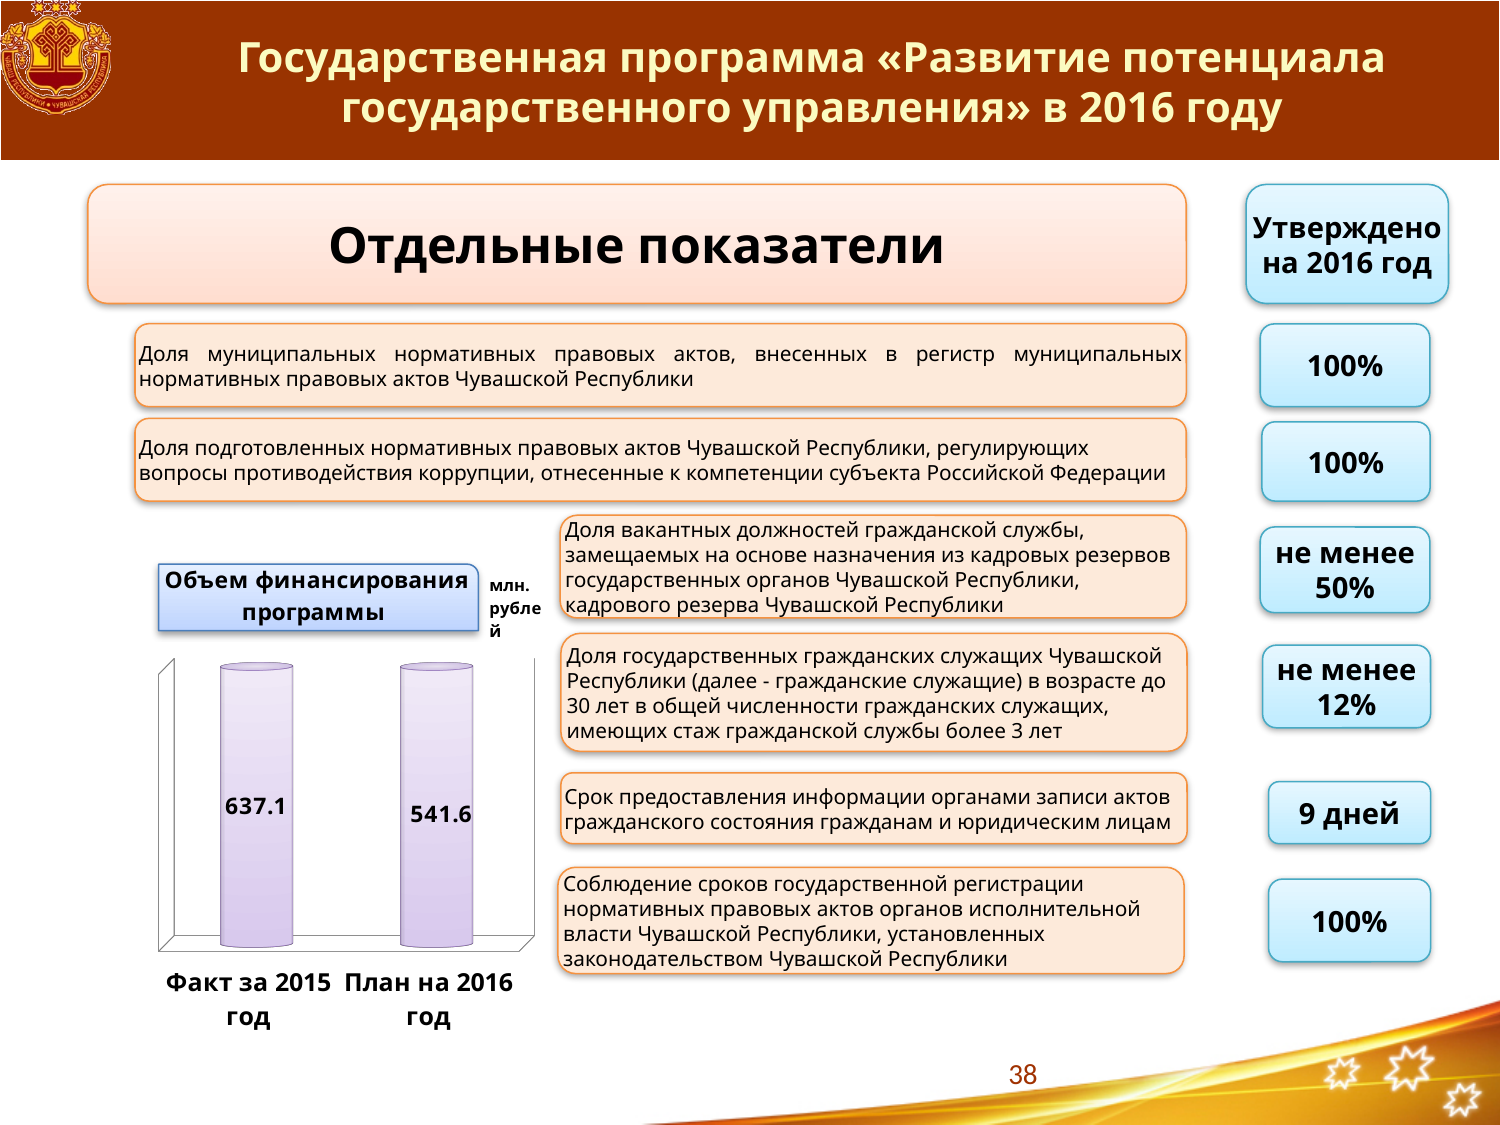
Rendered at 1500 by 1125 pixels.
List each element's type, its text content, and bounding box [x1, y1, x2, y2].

text_box Доля государственных гражданских служащих Чувашской Республики (далее - гражданские служащие) в возрасте до 30 лет в общей численности гражданских служащих, имеющих стаж гражданской службы более 3 лет [560, 632, 1188, 753]
text_box Утверждено на 2016 год [1245, 183, 1450, 305]
text_box Доля вакантных должностей гражданской службы, замещаемых на основе назначения из кадровых резервов государственных органов Чувашской Республики, кадрового резерва Чувашской Республики [559, 514, 1188, 619]
text_box не менее 12% [1261, 644, 1432, 729]
title Государственная программа «Развитие потенциала государственного управления» в 2016 году [123, 0, 1500, 162]
picture [0, 162, 1500, 1125]
text_box Доля подготовленных нормативных правовых актов Чувашской Республики, регулирующих вопросы противодействия коррупции, отнесенные к компетенции субъекта Российской Федерации [134, 417, 1188, 502]
chart [86, 559, 555, 1076]
text_box Срок предоставления информации органами записи актов гражданского состояния гражданам и юридическим лицам [560, 772, 1188, 845]
picture [0, 0, 111, 115]
text_box 100% [1267, 878, 1432, 963]
text_box 9 дней [1267, 780, 1432, 845]
text_box Доля муниципальных нормативных правовых актов, внесенных в регистр муниципальных нормативных правовых актов Чувашской Республики [134, 322, 1188, 408]
text_box не менее 50% [1259, 526, 1431, 614]
text_box 100% [1259, 323, 1431, 408]
text_box Отдельные показатели [86, 183, 1188, 305]
text_box 100% [1261, 421, 1431, 502]
slide_number 38 [879, 1042, 1053, 1103]
text_box Соблюдение сроков государственной регистрации нормативных правовых актов органов исполнительной власти Чувашской Республики, установленных законодательством Чувашской Республики [560, 866, 1185, 975]
